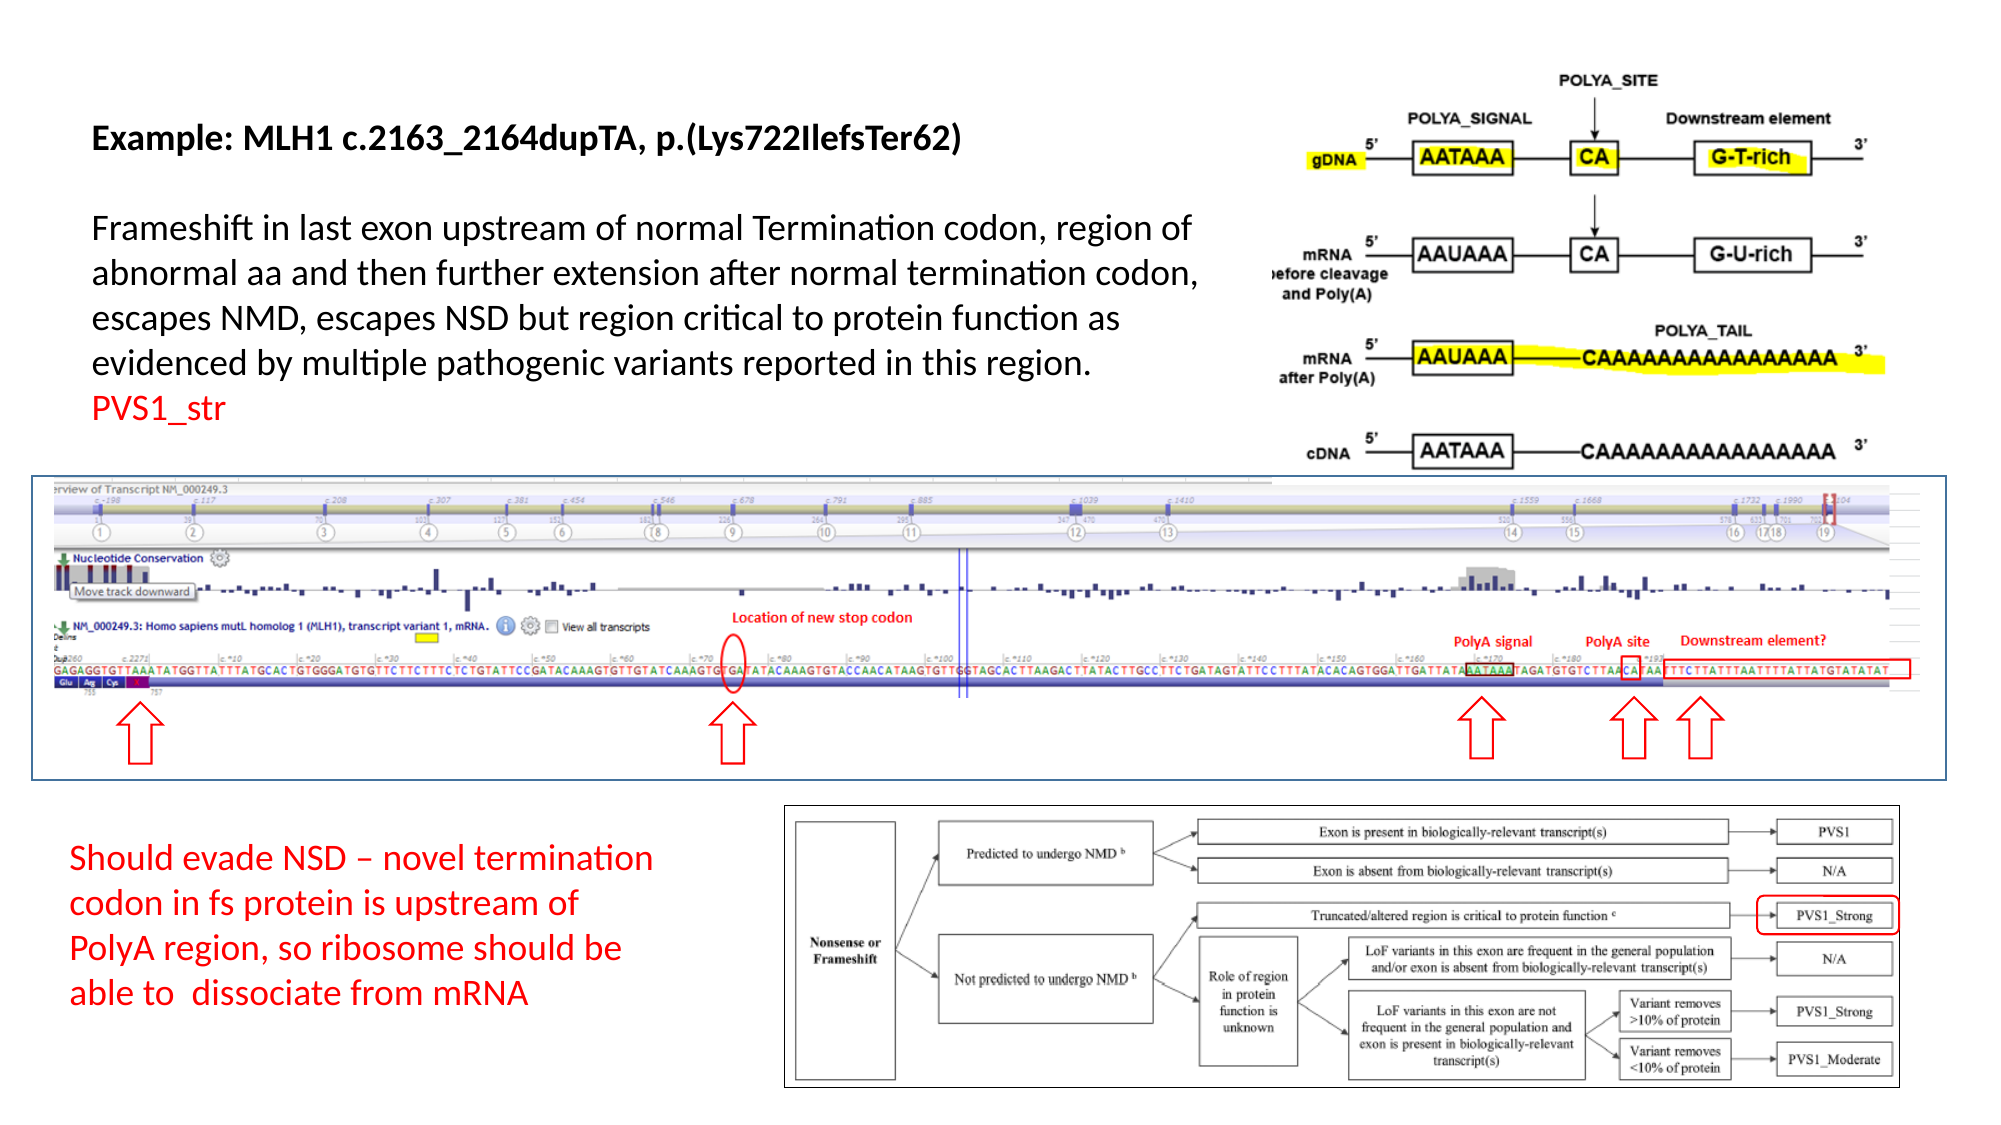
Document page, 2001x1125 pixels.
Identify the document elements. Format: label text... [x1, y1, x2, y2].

picture [784, 805, 1900, 1088]
text_box Example: MLH1 c.2163_2164dupTA, p.(Lys722IlefsTer62) Frameshift in last exon upstream of normal Termination codon, region of abnormal aa and then further extension after normal termination codon, escapes NMD, escapes NSD but region critical to protein function as evidenced by multiple pathogenic variants reported in this region. PVS1_str [76, 105, 1223, 475]
text_box Should evade NSD – novel termination codon in fs protein is upstream of PolyA region, so ribosome should be able to dissociate from mRNA [54, 825, 689, 1066]
picture [54, 65, 1920, 698]
text_box [31, 475, 1947, 781]
